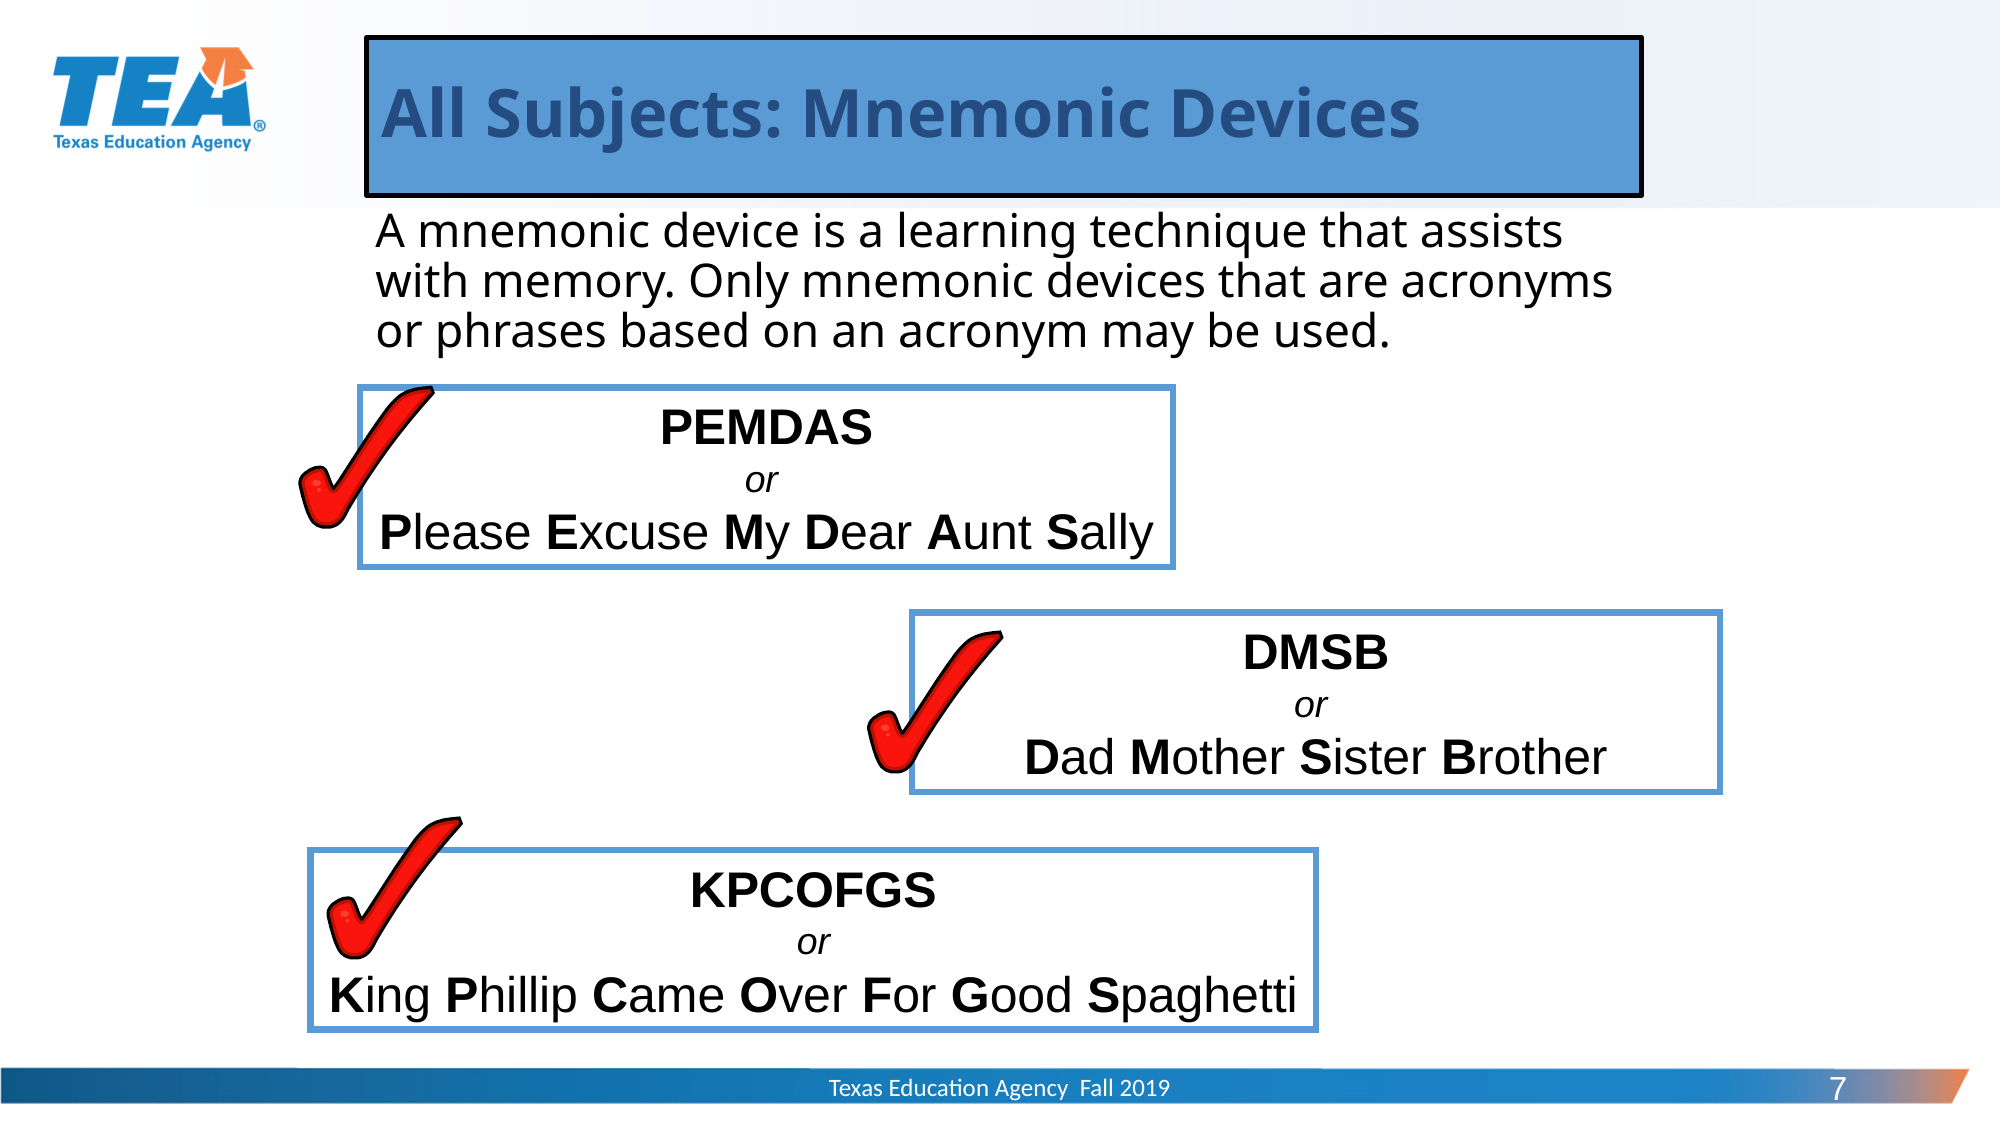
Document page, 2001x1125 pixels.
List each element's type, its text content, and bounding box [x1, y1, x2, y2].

title All Subjects: Mnemonic Devices [366, 37, 1642, 196]
picture [0, 0, 2001, 1125]
text_box PEMDAS or Please Excuse My Dear Aunt Sally [360, 387, 1173, 568]
slide_number 7 [1412, 1071, 1863, 1103]
footer Texas Education Agency Fall 2019 [662, 1071, 1338, 1103]
text_box KPCOFGS or King Phillip Came Over For Good Spaghetti [310, 849, 1317, 1030]
text_box DMSB or Dad Mother Sister Brother [911, 612, 1721, 793]
list A mnemonic device is a learning technique that assists with memory. Only mnemonic devices that are acronyms or phrases based on an acronym may be used. [360, 200, 1642, 382]
